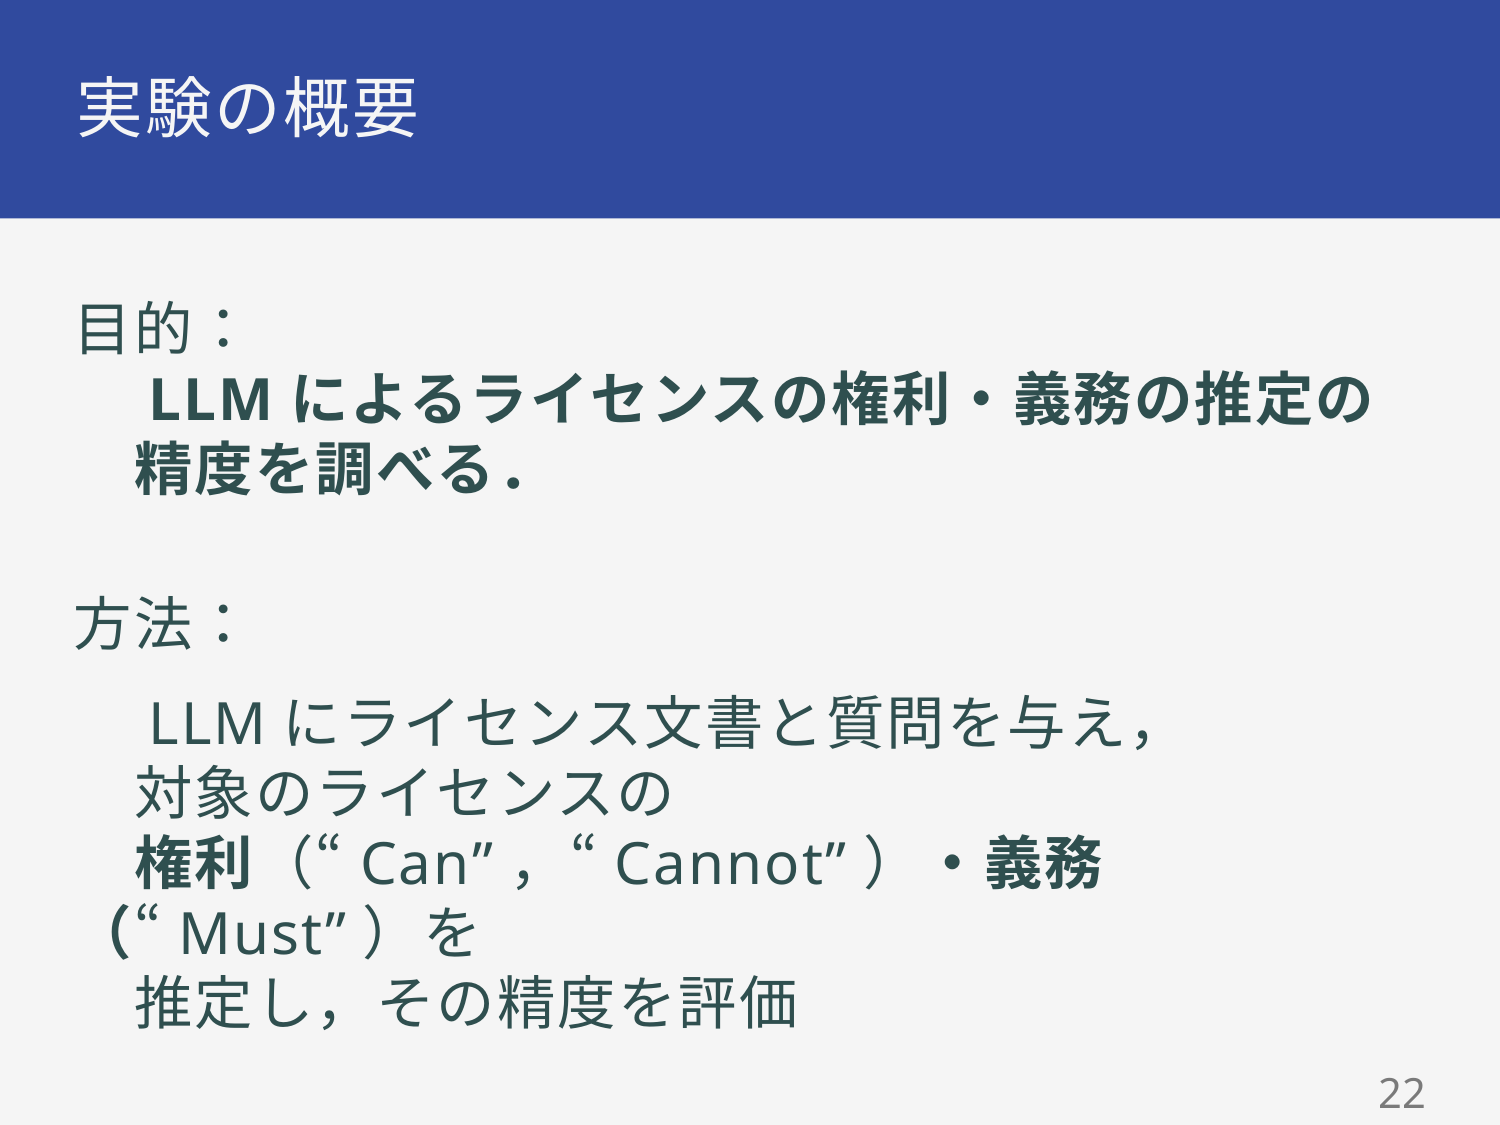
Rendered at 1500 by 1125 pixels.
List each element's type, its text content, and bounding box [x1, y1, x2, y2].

title 実験の概要 [64, 64, 1435, 154]
slide_number 21 [1097, 1065, 1435, 1125]
list 目的： LLMによるライセンスの権利・義務の推定の 精度を調べる． 方法： LLMにライセンス文書と質問を与え， 対象のライセンスの 権利（“Can”，“Cannot”）・義務（“Must”）を 推定し，その精度を評価 [64, 283, 1435, 1060]
